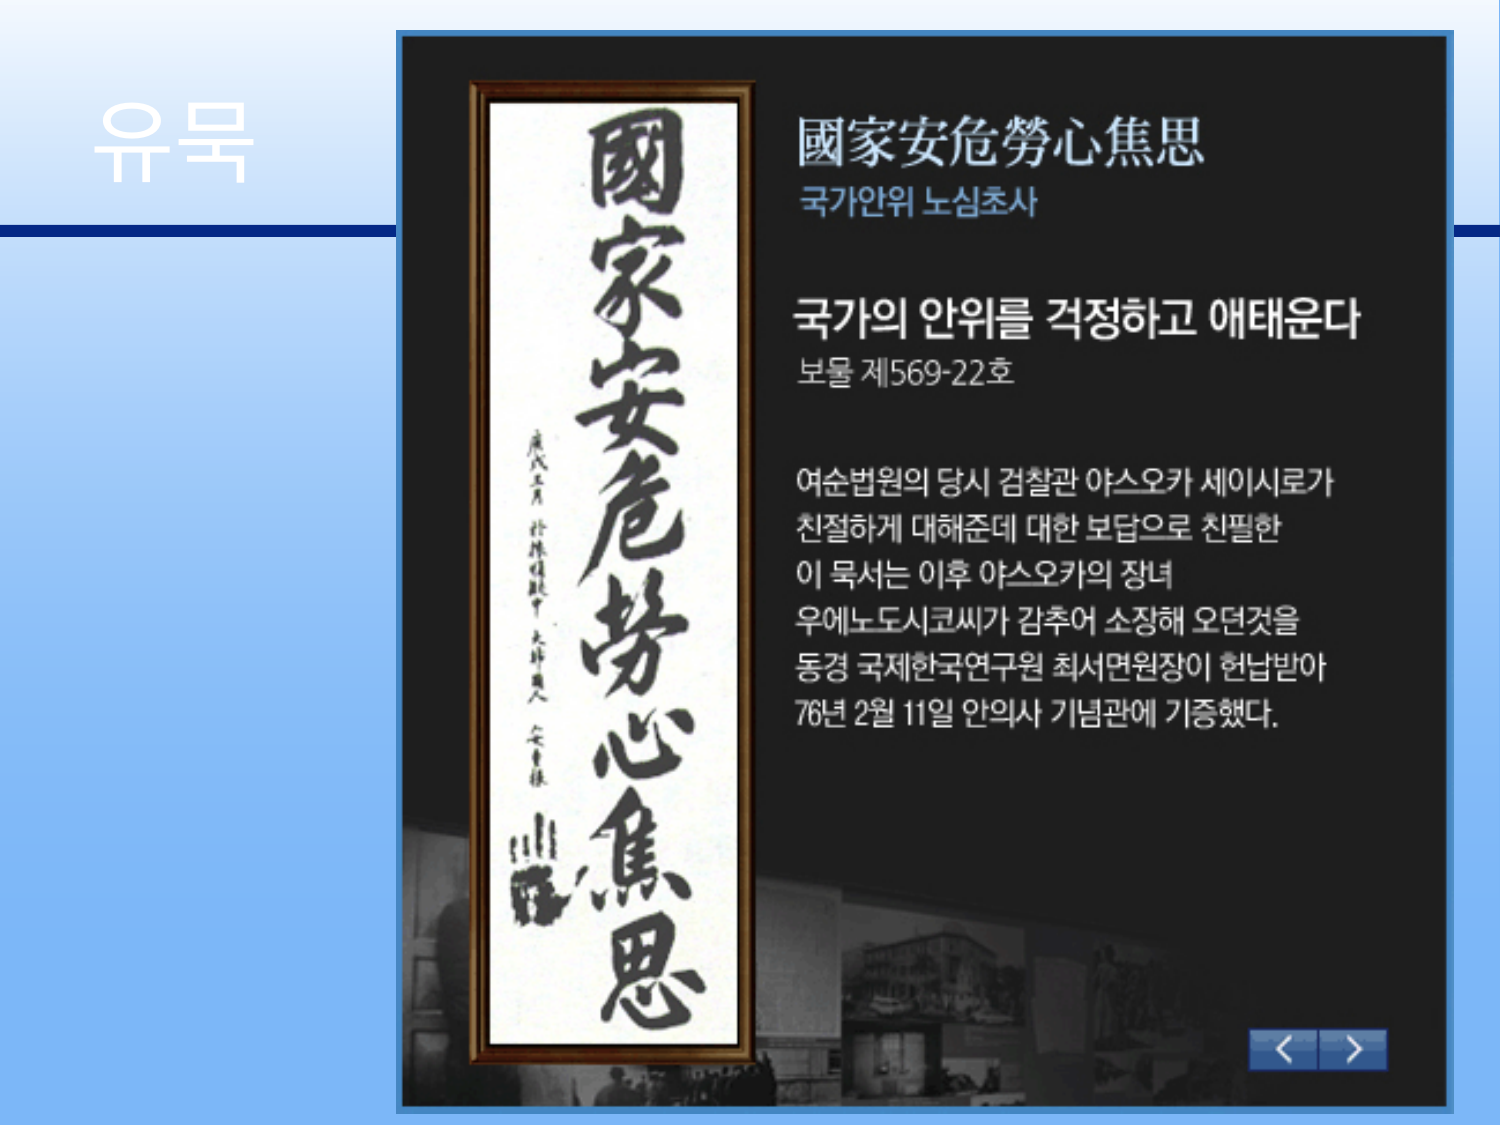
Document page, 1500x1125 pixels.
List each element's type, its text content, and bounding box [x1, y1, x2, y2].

title 유묵 [75, 45, 337, 233]
picture [395, 30, 1455, 1115]
